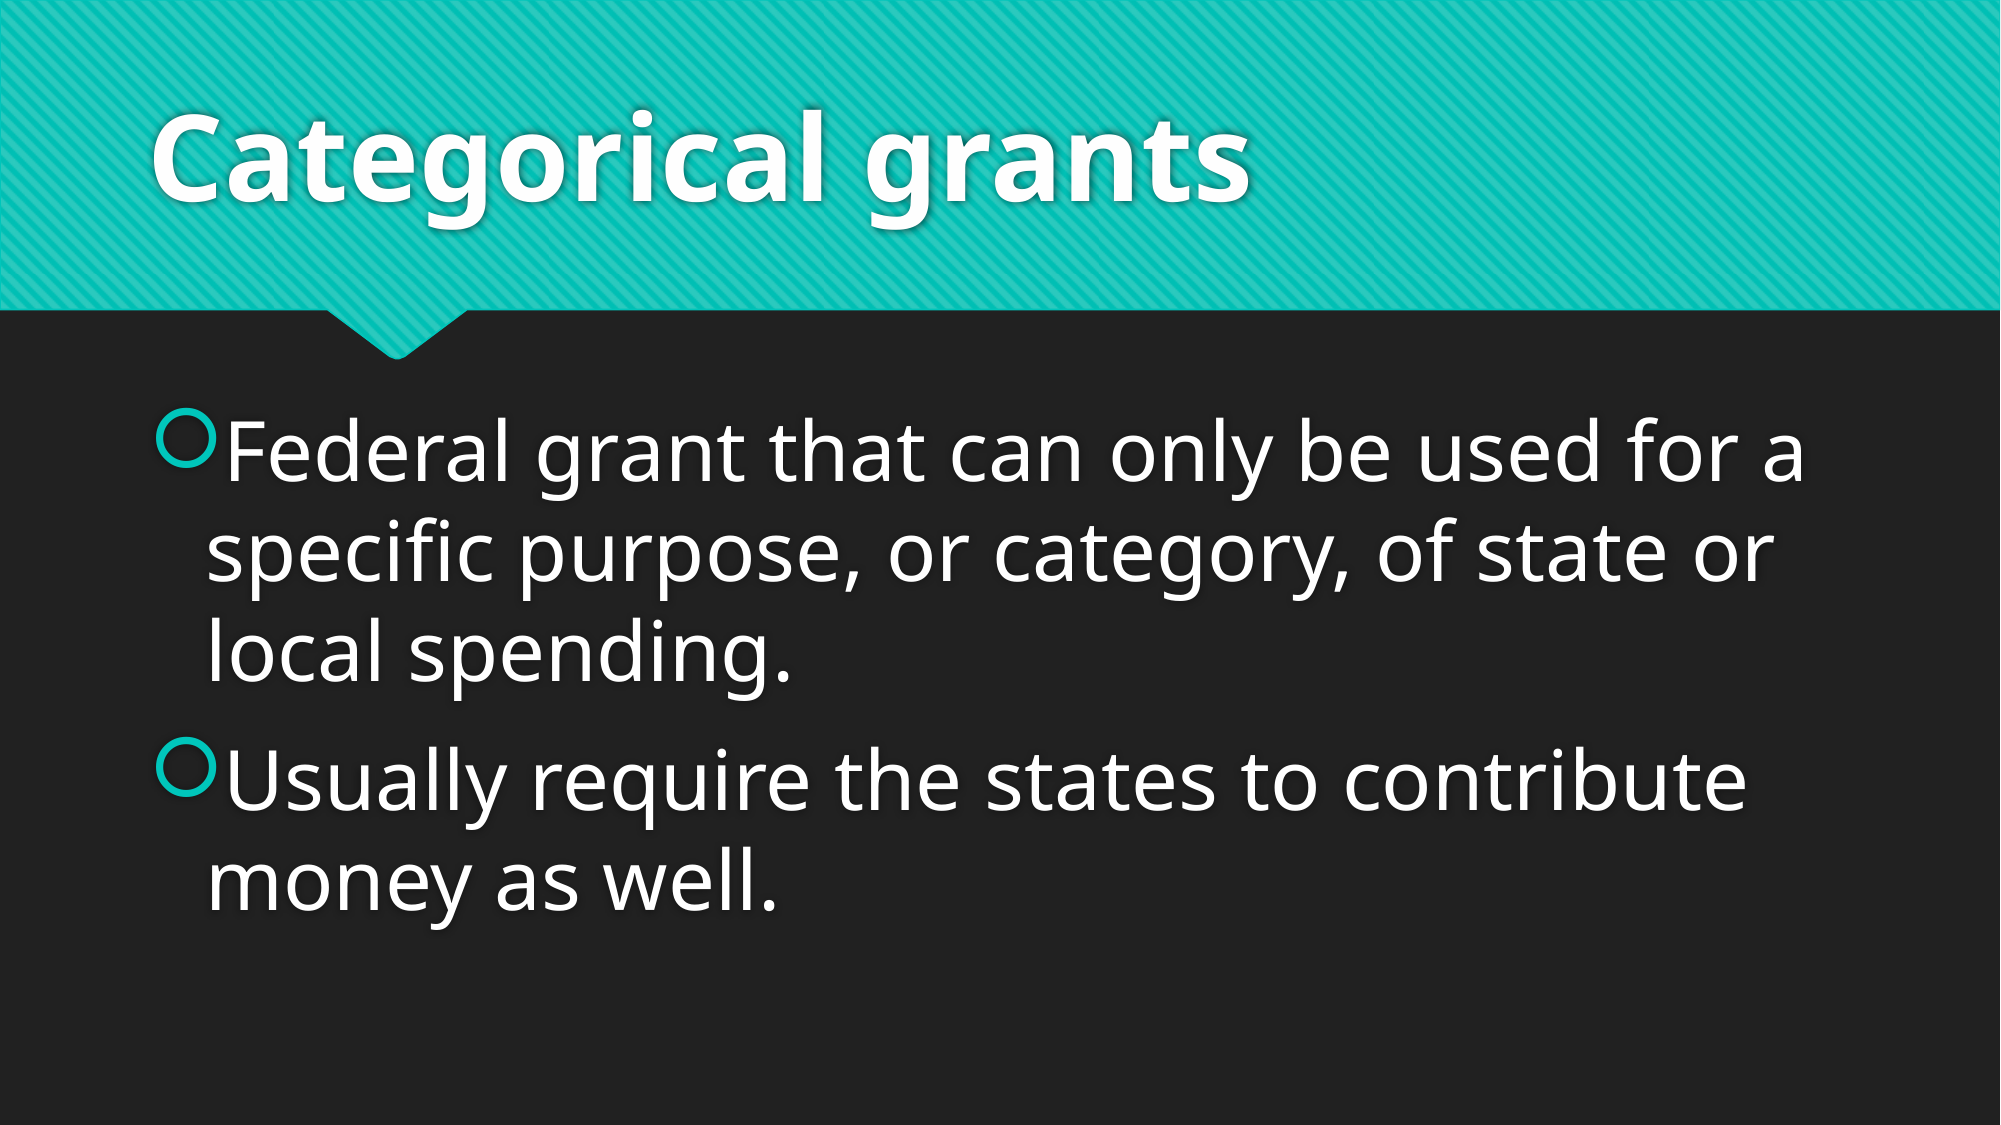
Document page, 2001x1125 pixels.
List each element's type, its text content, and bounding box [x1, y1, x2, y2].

list Federal grant that can only be used for a specific purpose, or category, of state or local spending. Usually require the states to contribute money as well. [134, 364, 1866, 962]
title Categorical grants [132, 73, 1868, 233]
